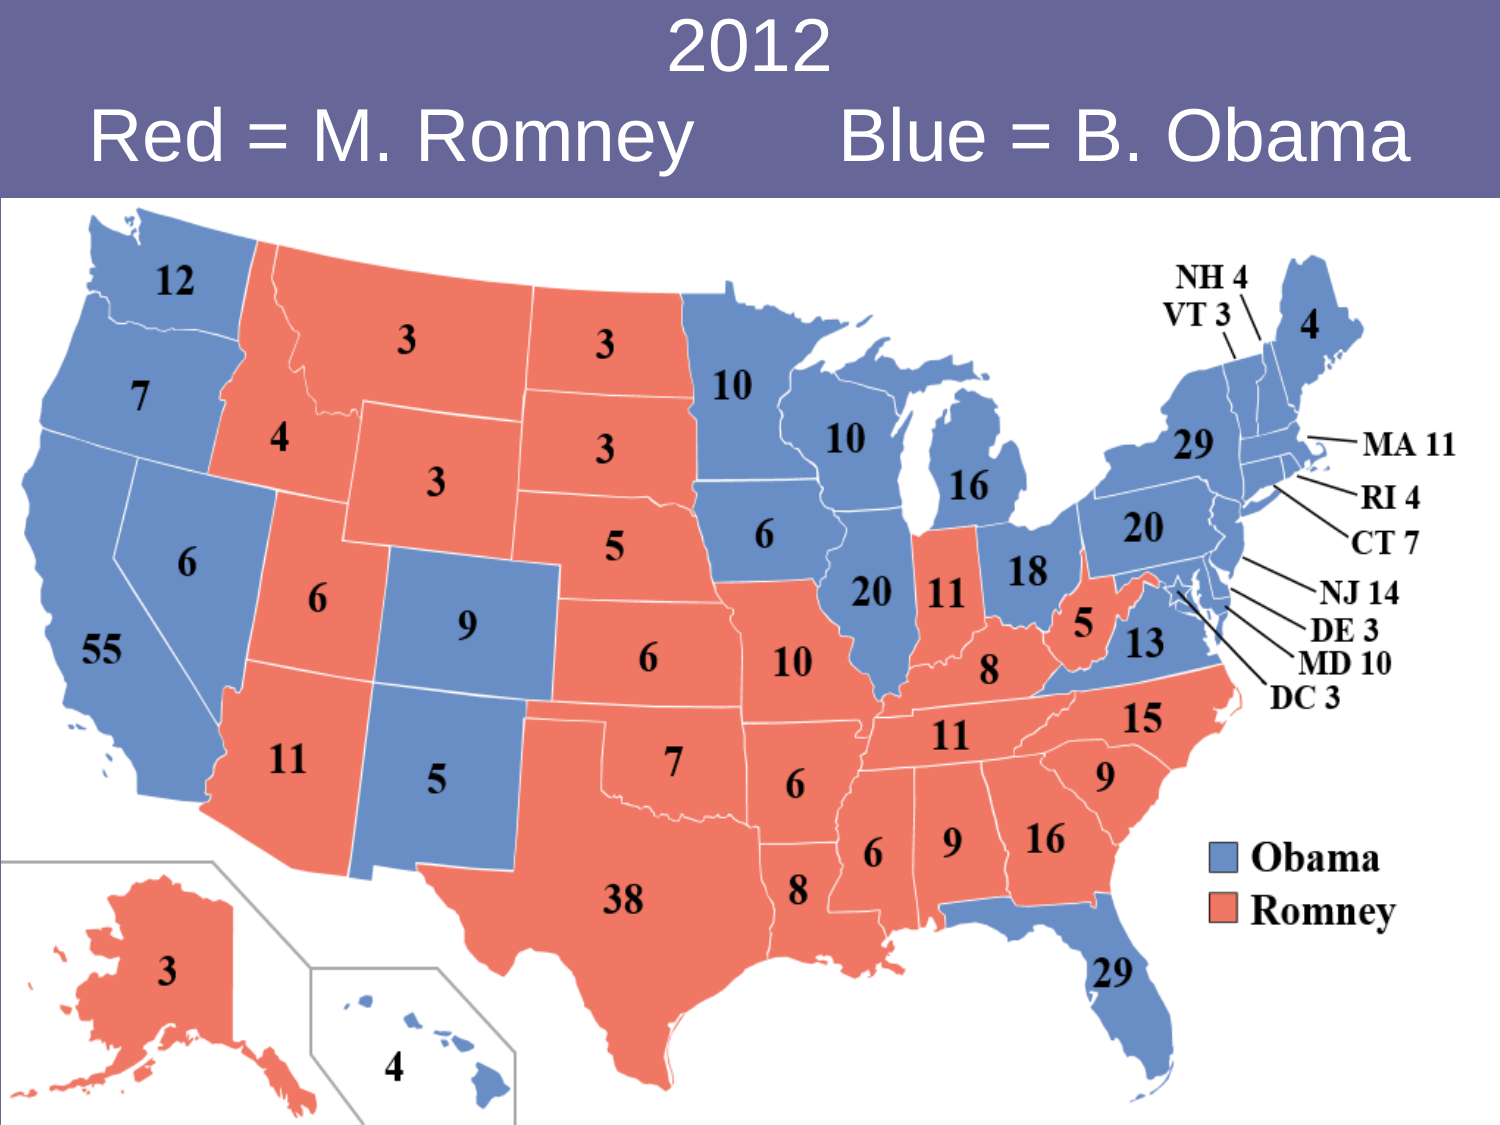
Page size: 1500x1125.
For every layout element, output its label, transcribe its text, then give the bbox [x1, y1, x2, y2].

picture [0, 198, 1500, 1125]
title 2012 Red = M. Romney Blue = B. Obama [0, 0, 1500, 175]
